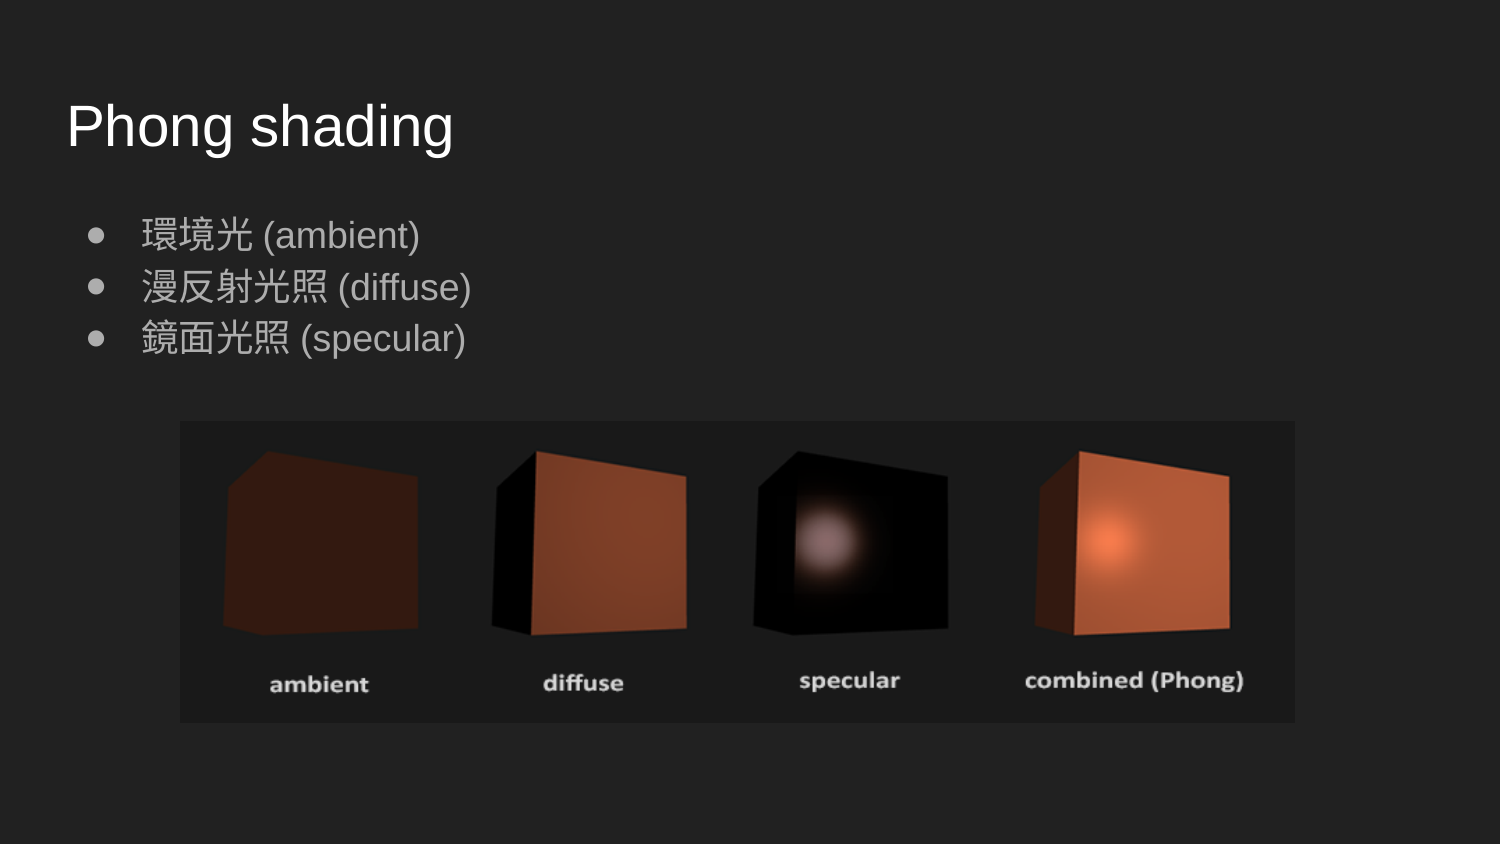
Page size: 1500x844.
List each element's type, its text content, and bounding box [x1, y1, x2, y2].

picture [180, 421, 1295, 723]
list 環境光(ambient) 漫反射光照(diffuse) 鏡面光照(specular) [51, 189, 1449, 750]
title Phong shading [51, 72, 1449, 167]
